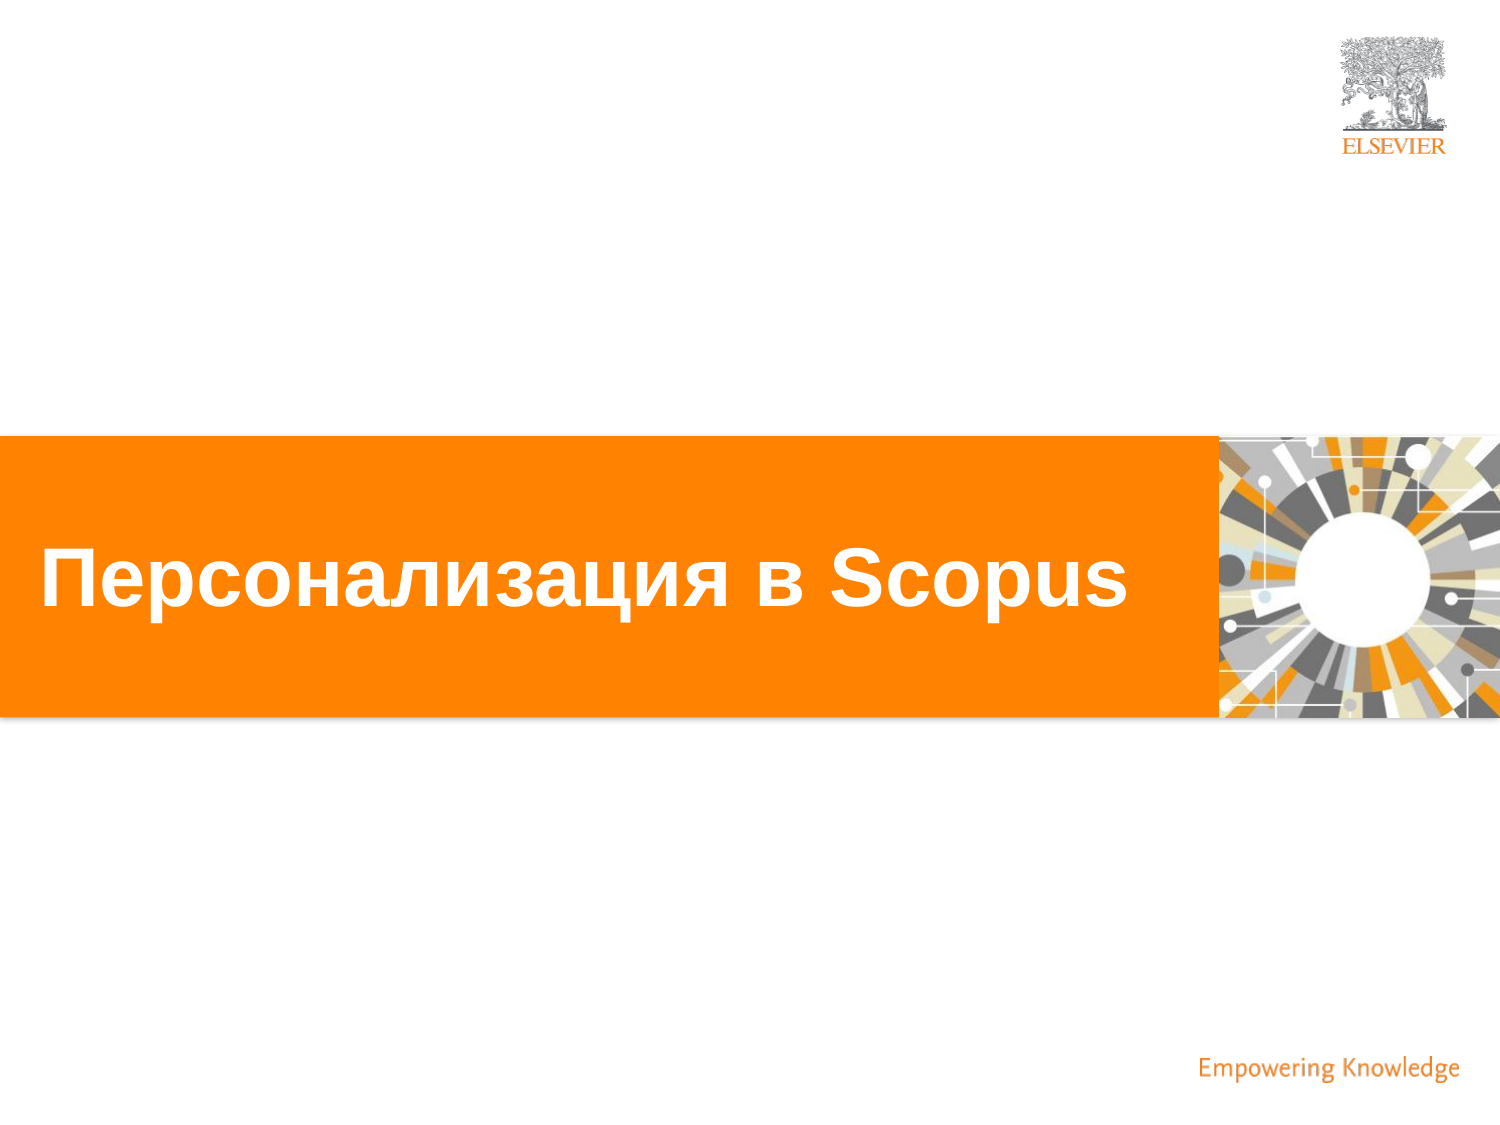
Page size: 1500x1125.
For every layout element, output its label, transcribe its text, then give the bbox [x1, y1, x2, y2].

list Персонализация в Scopus [24, 450, 1188, 697]
picture [1219, 436, 1500, 718]
picture [1200, 1056, 1459, 1083]
picture [1340, 36, 1447, 154]
